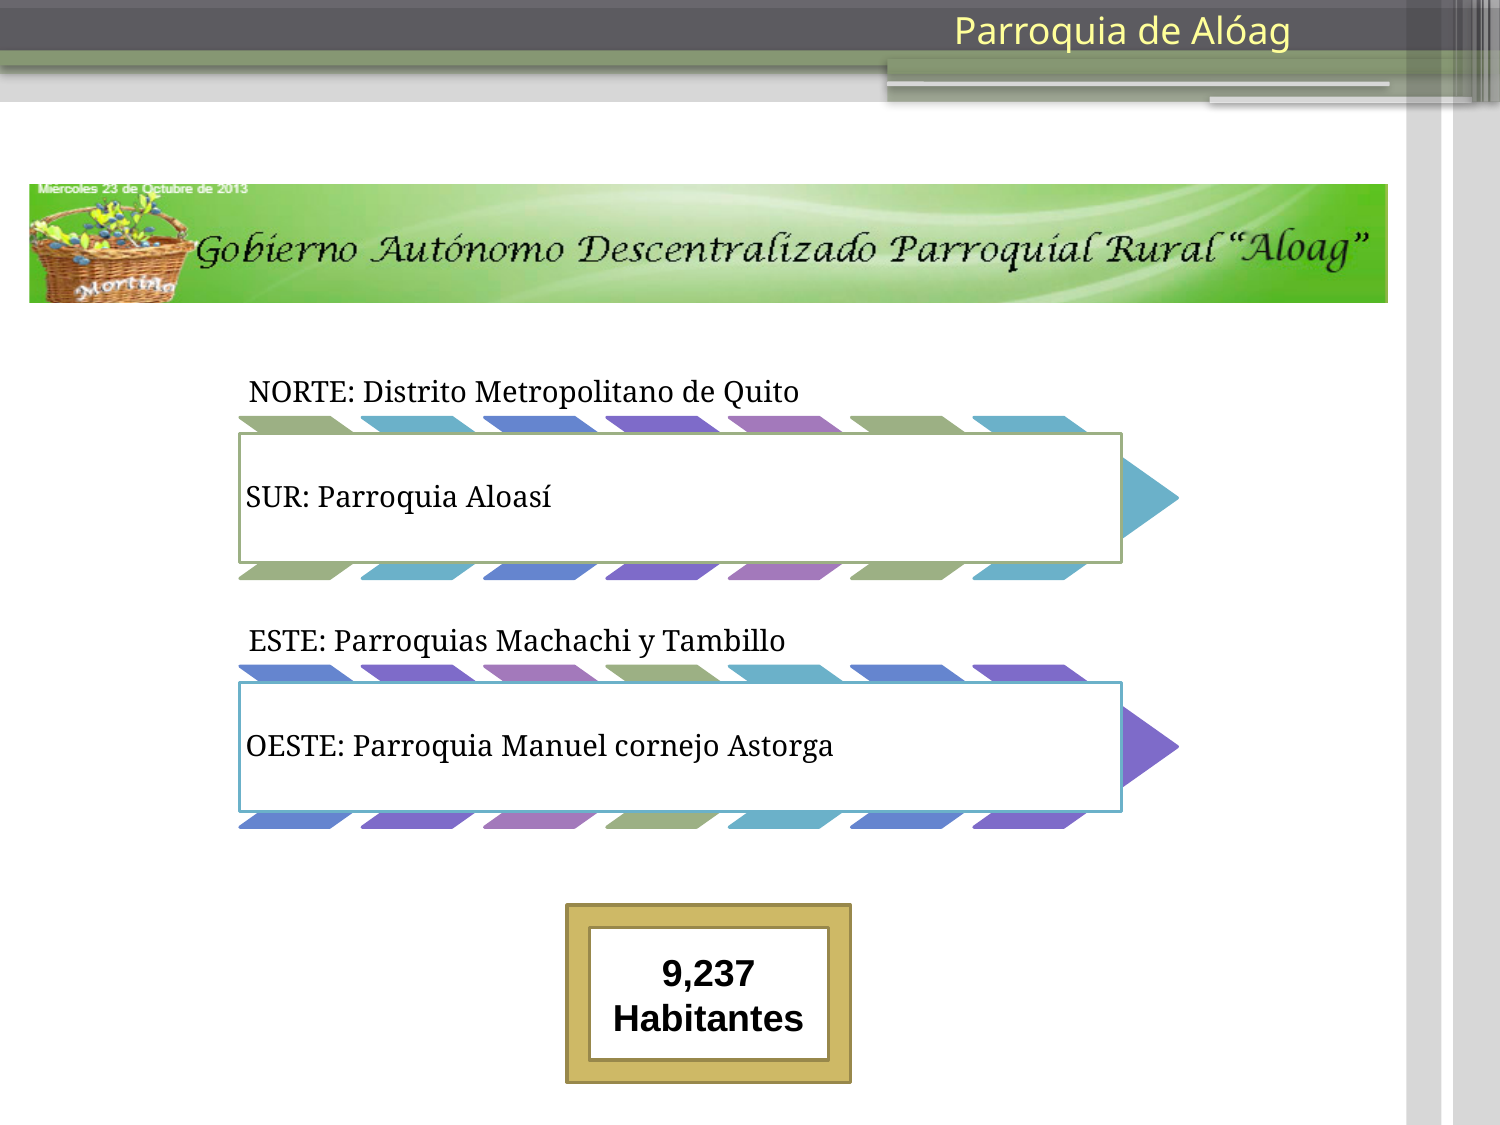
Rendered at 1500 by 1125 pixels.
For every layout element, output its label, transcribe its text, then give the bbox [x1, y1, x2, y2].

text_box 9,237 Habitantes [565, 903, 852, 1084]
picture [29, 184, 1389, 303]
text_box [157, 337, 1260, 828]
text_box [1443, 6, 1452, 103]
text_box [1405, 0, 1443, 1125]
text_box Parroquia de Alóag [939, 0, 1307, 60]
text_box [0, 6, 1405, 103]
text_box [1452, 0, 1500, 1125]
